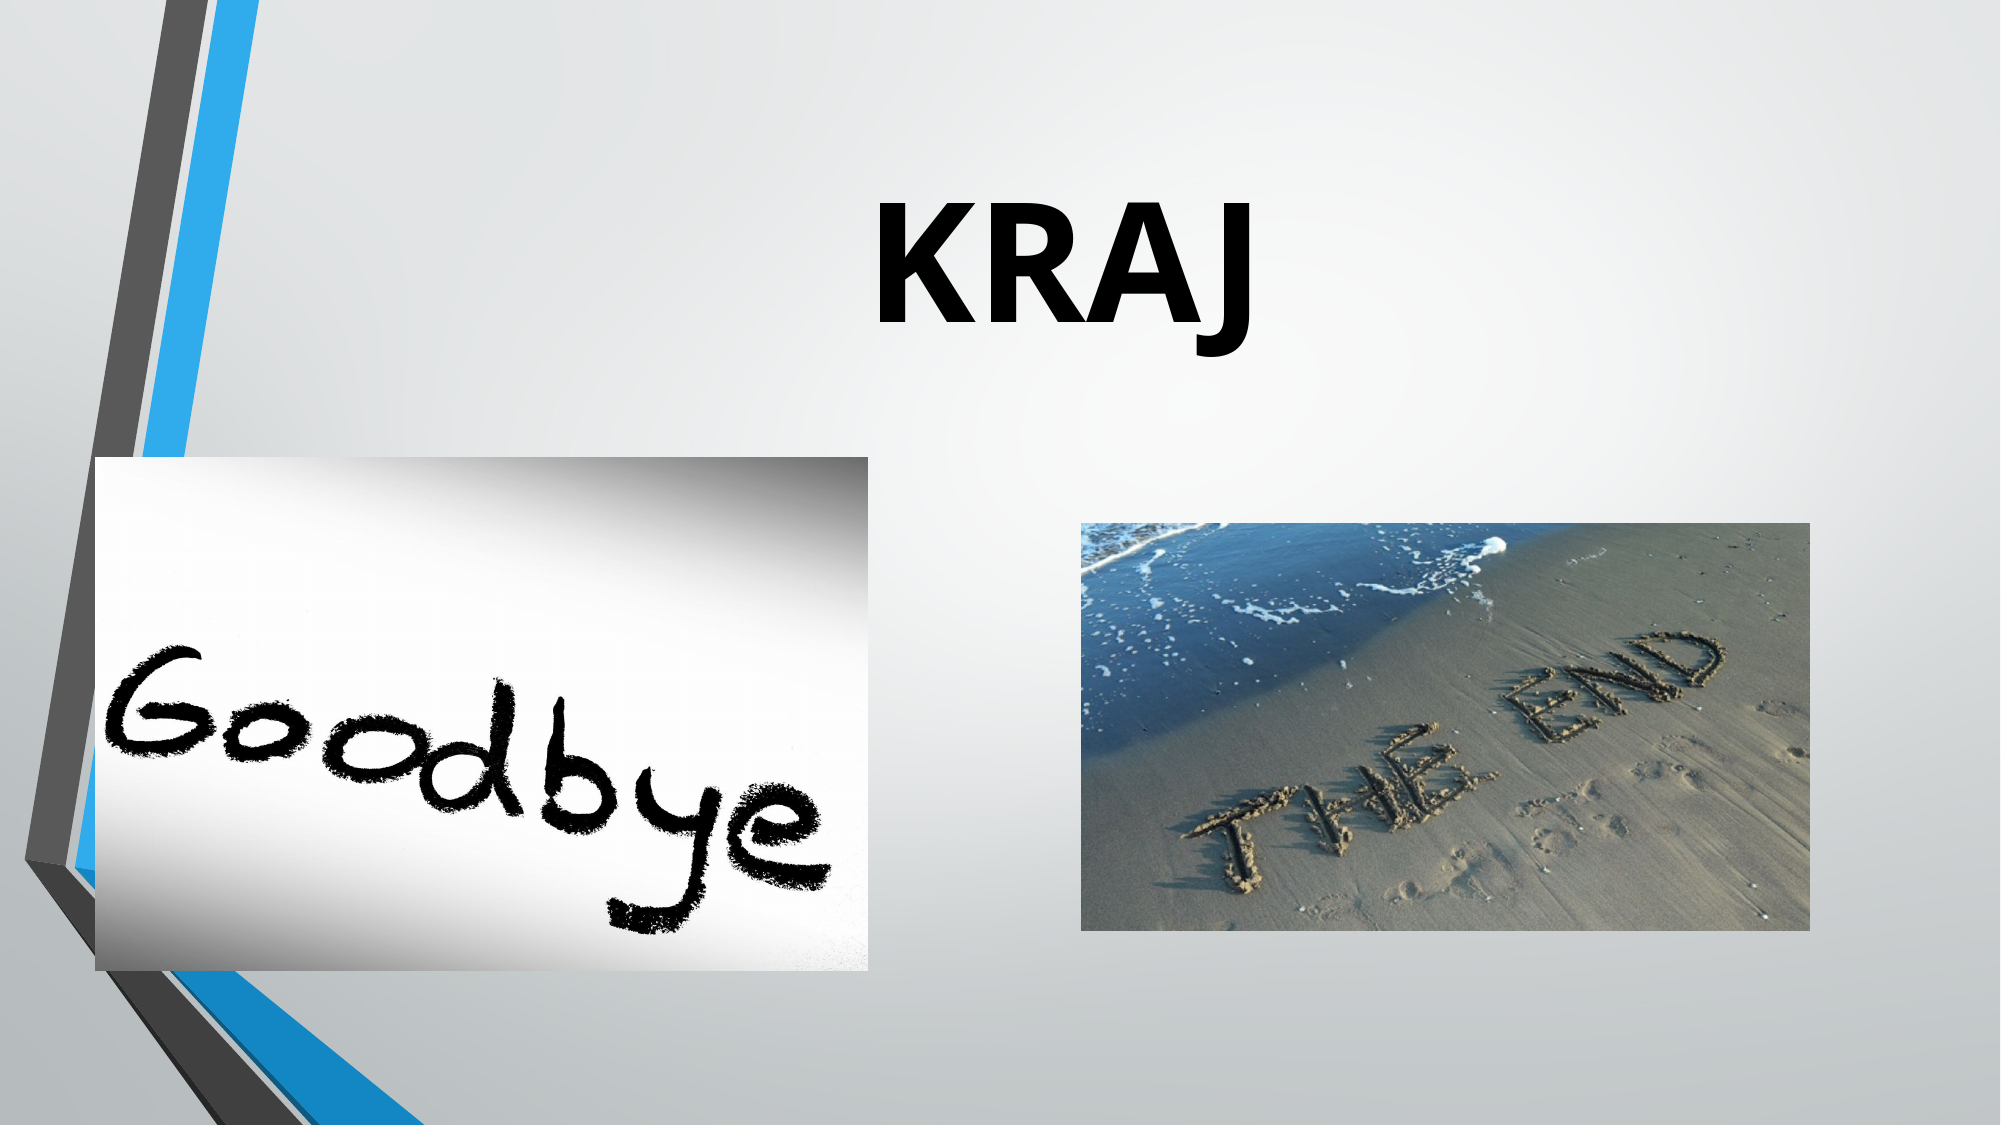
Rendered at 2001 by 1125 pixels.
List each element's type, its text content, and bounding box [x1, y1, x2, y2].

picture [1081, 523, 1810, 931]
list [94, 457, 868, 971]
title KRAJ [243, 112, 1887, 400]
